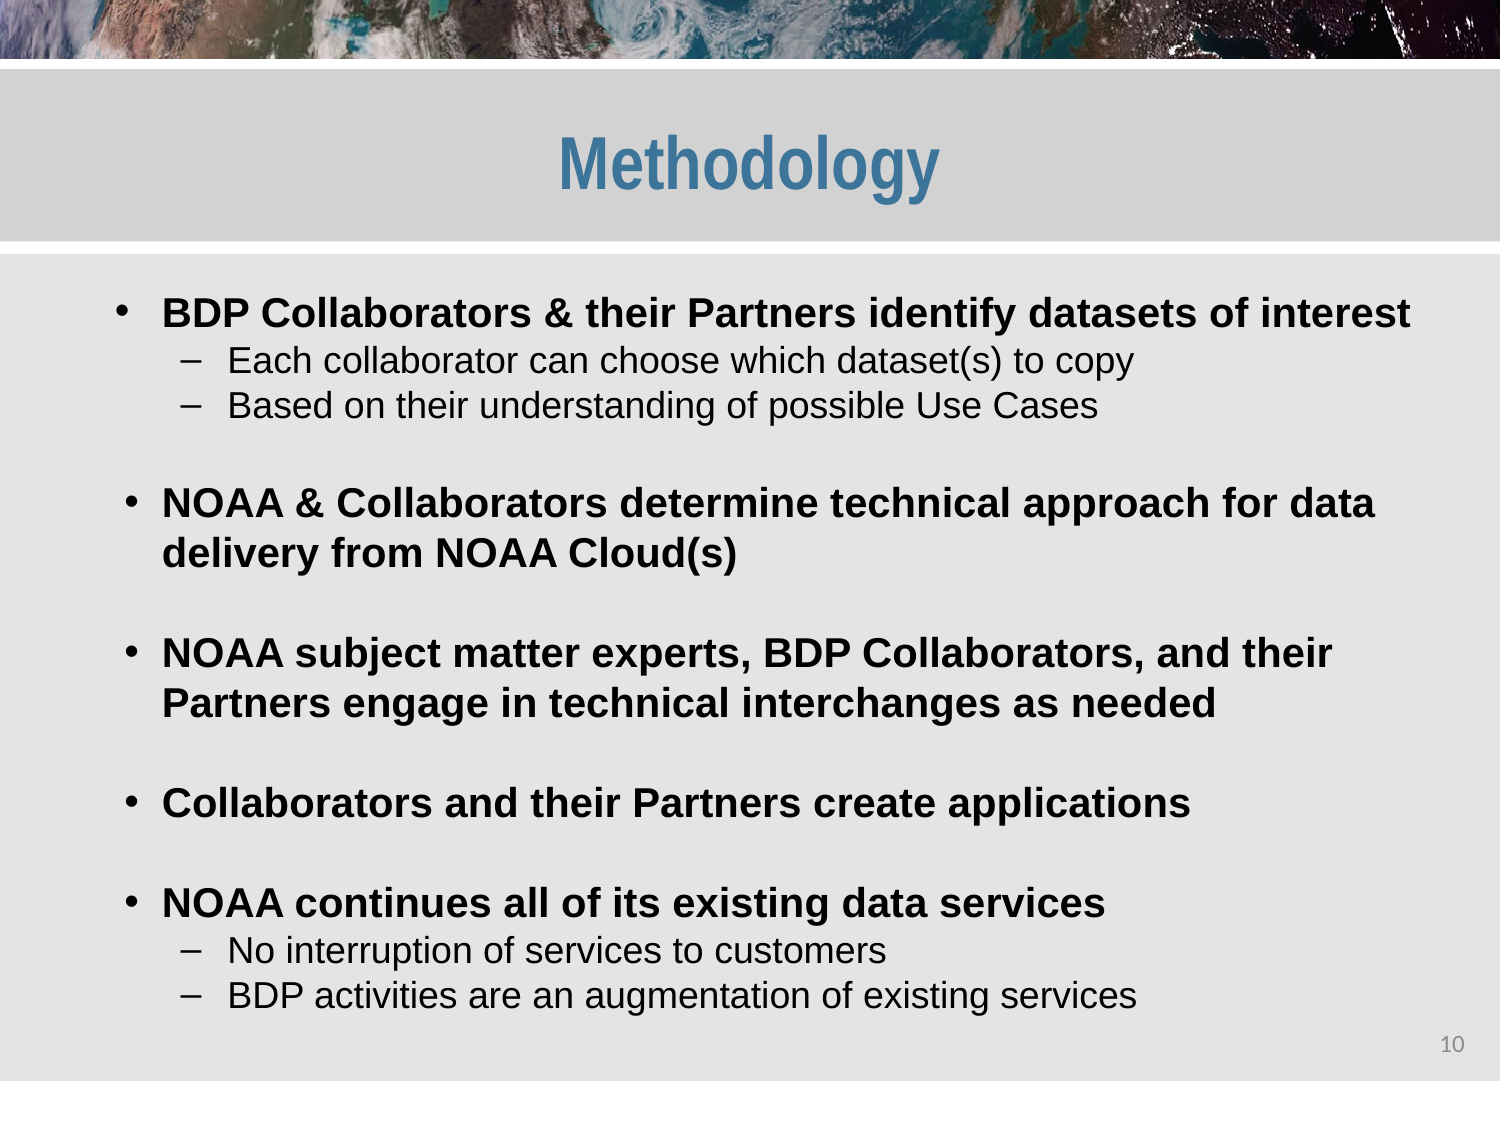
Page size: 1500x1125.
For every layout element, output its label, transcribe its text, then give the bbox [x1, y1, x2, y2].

list BDP Collaborators & their Partners identify datasets of interest Each collaborator can choose which dataset(s) to copy Based on their understanding of possible Use Cases NOAA & Collaborators determine technical approach for data delivery from NOAA Cloud(s) NOAA subject matter experts, BDP Collaborators, and their Partners engage in technical interchanges as needed Collaborators and their Partners create applications NOAA continues all of its existing data services No interruption of services to customers BDP activities are an augmentation of existing services [62, 225, 1454, 1100]
title Methodology [51, 97, 1449, 223]
slide_number 10 [1389, 1019, 1480, 1106]
picture [0, 0, 1500, 59]
